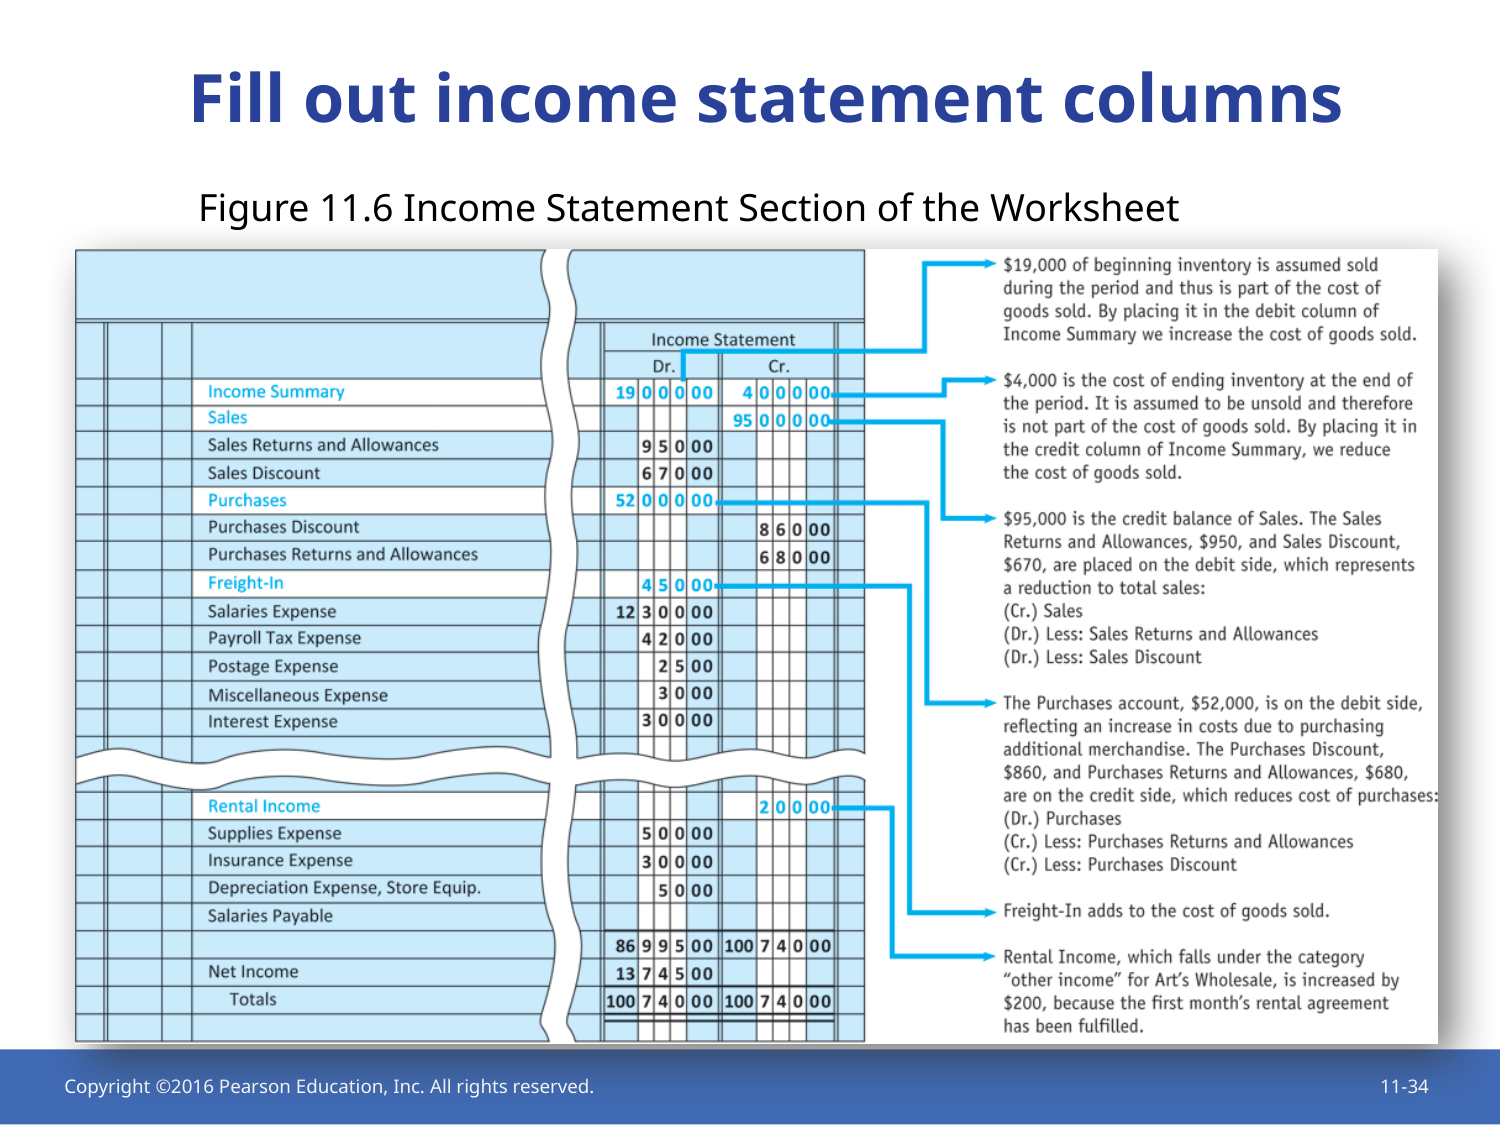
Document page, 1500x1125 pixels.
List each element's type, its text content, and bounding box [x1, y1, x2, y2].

picture [74, 249, 1438, 1044]
title Fill out income statement columns [123, 14, 1411, 177]
text_box Figure 11.6 Income Statement Section of the Worksheet [183, 176, 1196, 232]
